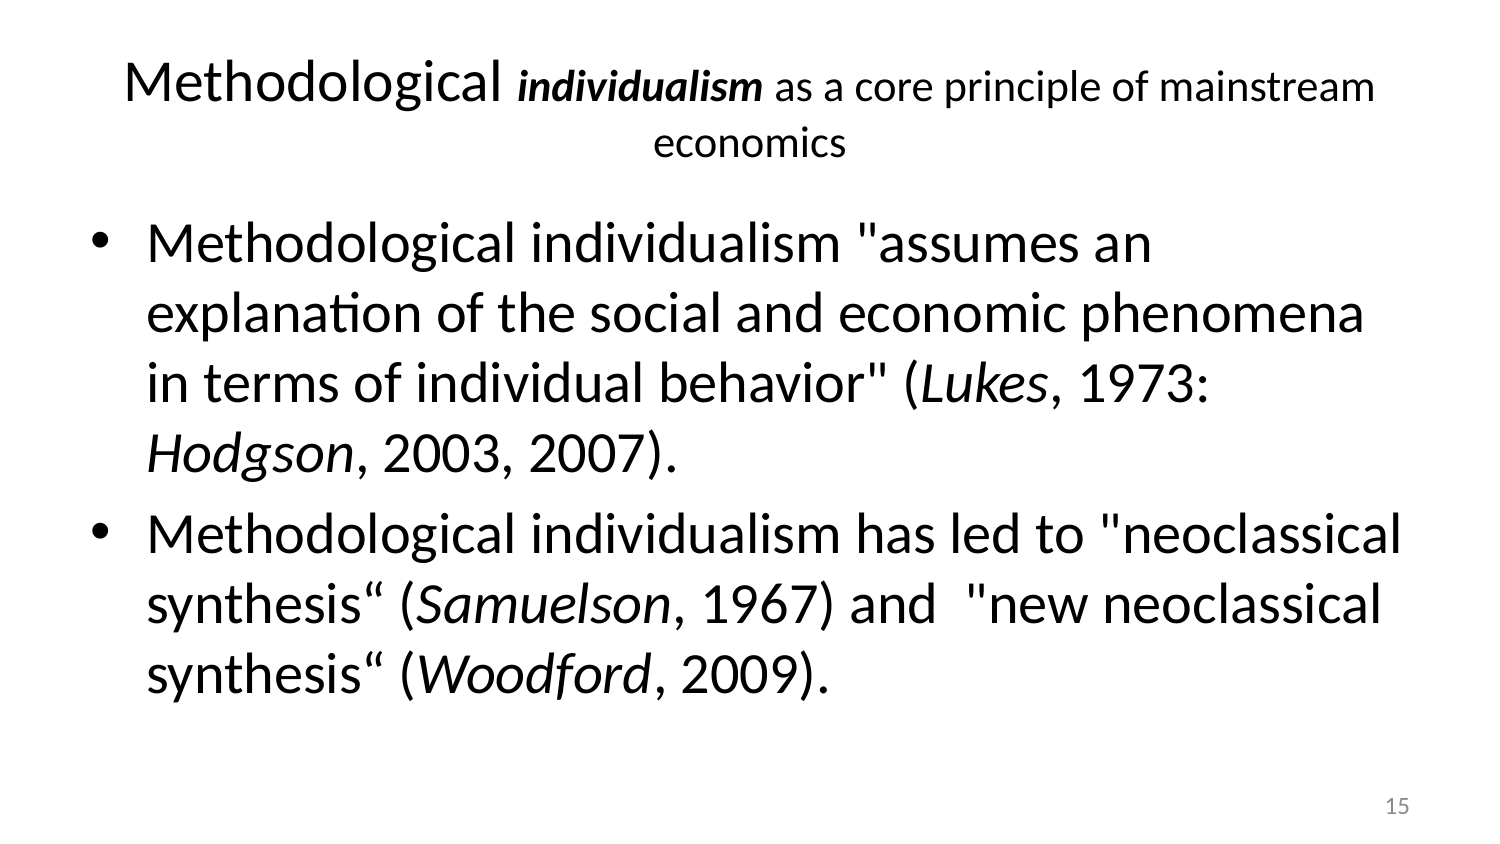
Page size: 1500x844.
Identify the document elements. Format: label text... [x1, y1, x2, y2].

slide_number 15 [1074, 782, 1425, 827]
list Methodological individualism "assumes an explanation of the social and economic phenomena in terms of individual behavior" (Lukes, 1973: Hodgson, 2003, 2007). Methodological individualism has led to "neoclassical synthesis“ (Samuelson, 1967) and "new neoclassical synthesis“ (Woodford, 2009). [75, 196, 1425, 754]
title Methodological individualism as a core principle of mainstream economics [75, 33, 1425, 175]
